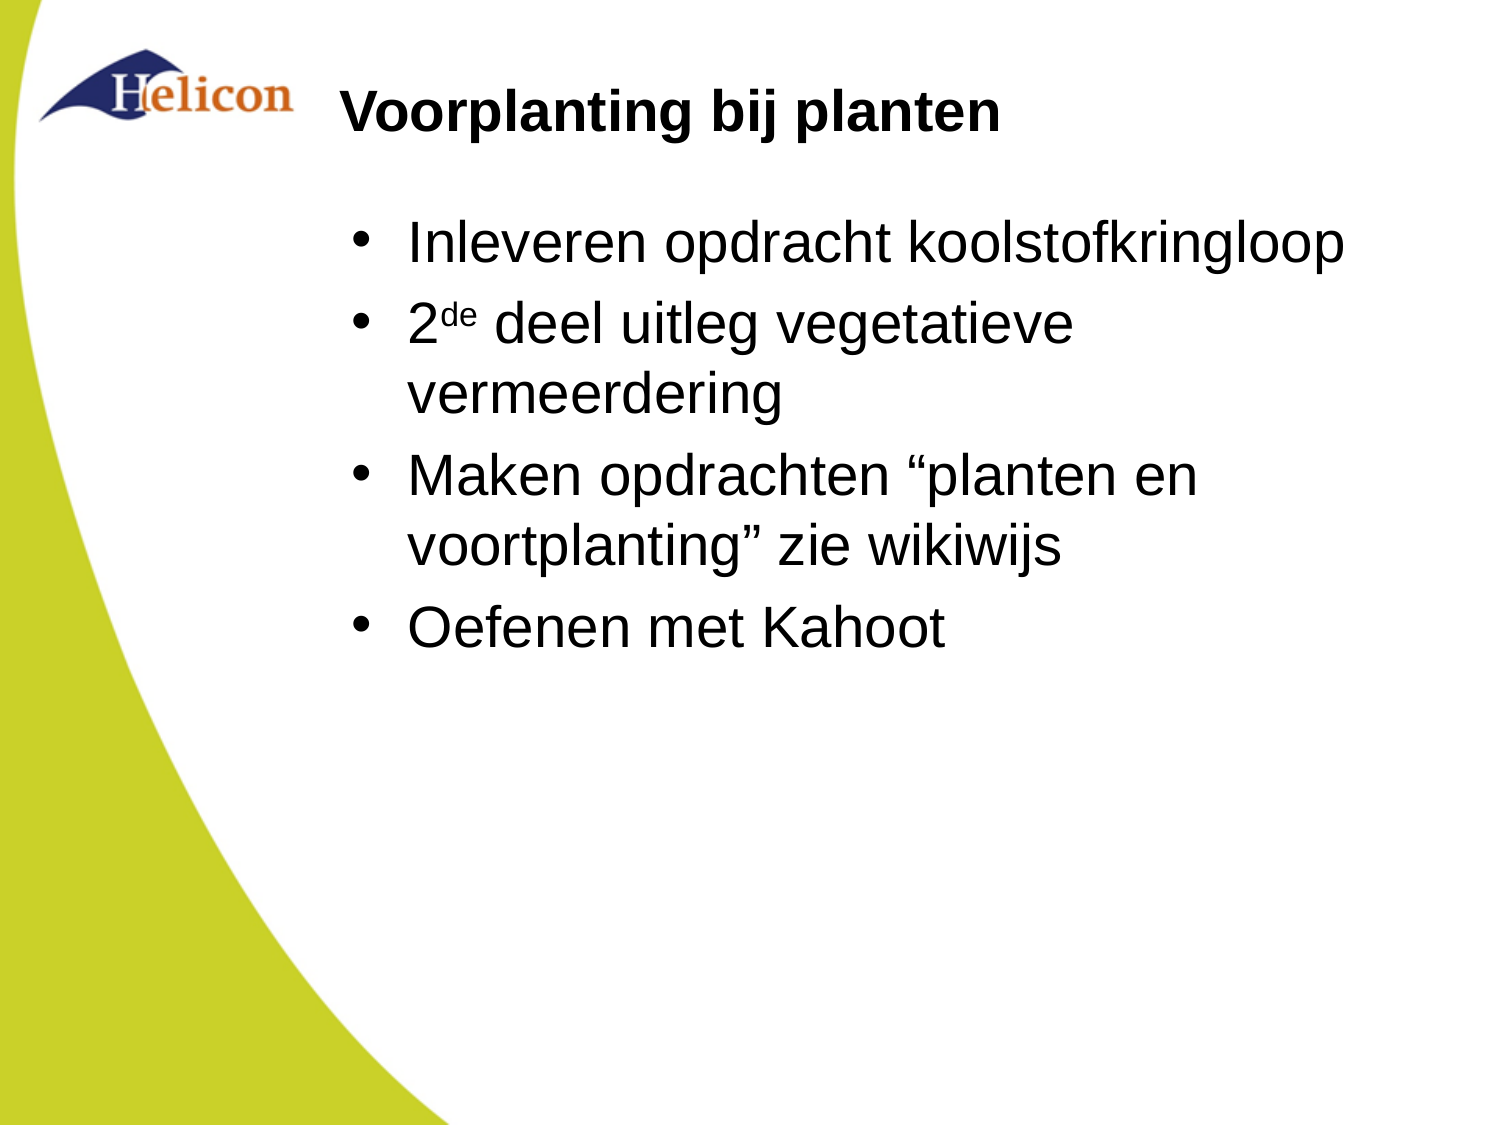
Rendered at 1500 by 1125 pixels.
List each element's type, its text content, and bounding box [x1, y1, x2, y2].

picture [0, 0, 1500, 1125]
title Voorplanting bij planten [324, 54, 1415, 161]
list Inleveren opdracht koolstofkringloop 2de deel uitleg vegetatieve vermeerdering Maken opdrachten “planten en voortplanting” zie wikiwijs Oefenen met Kahoot [336, 196, 1425, 1005]
